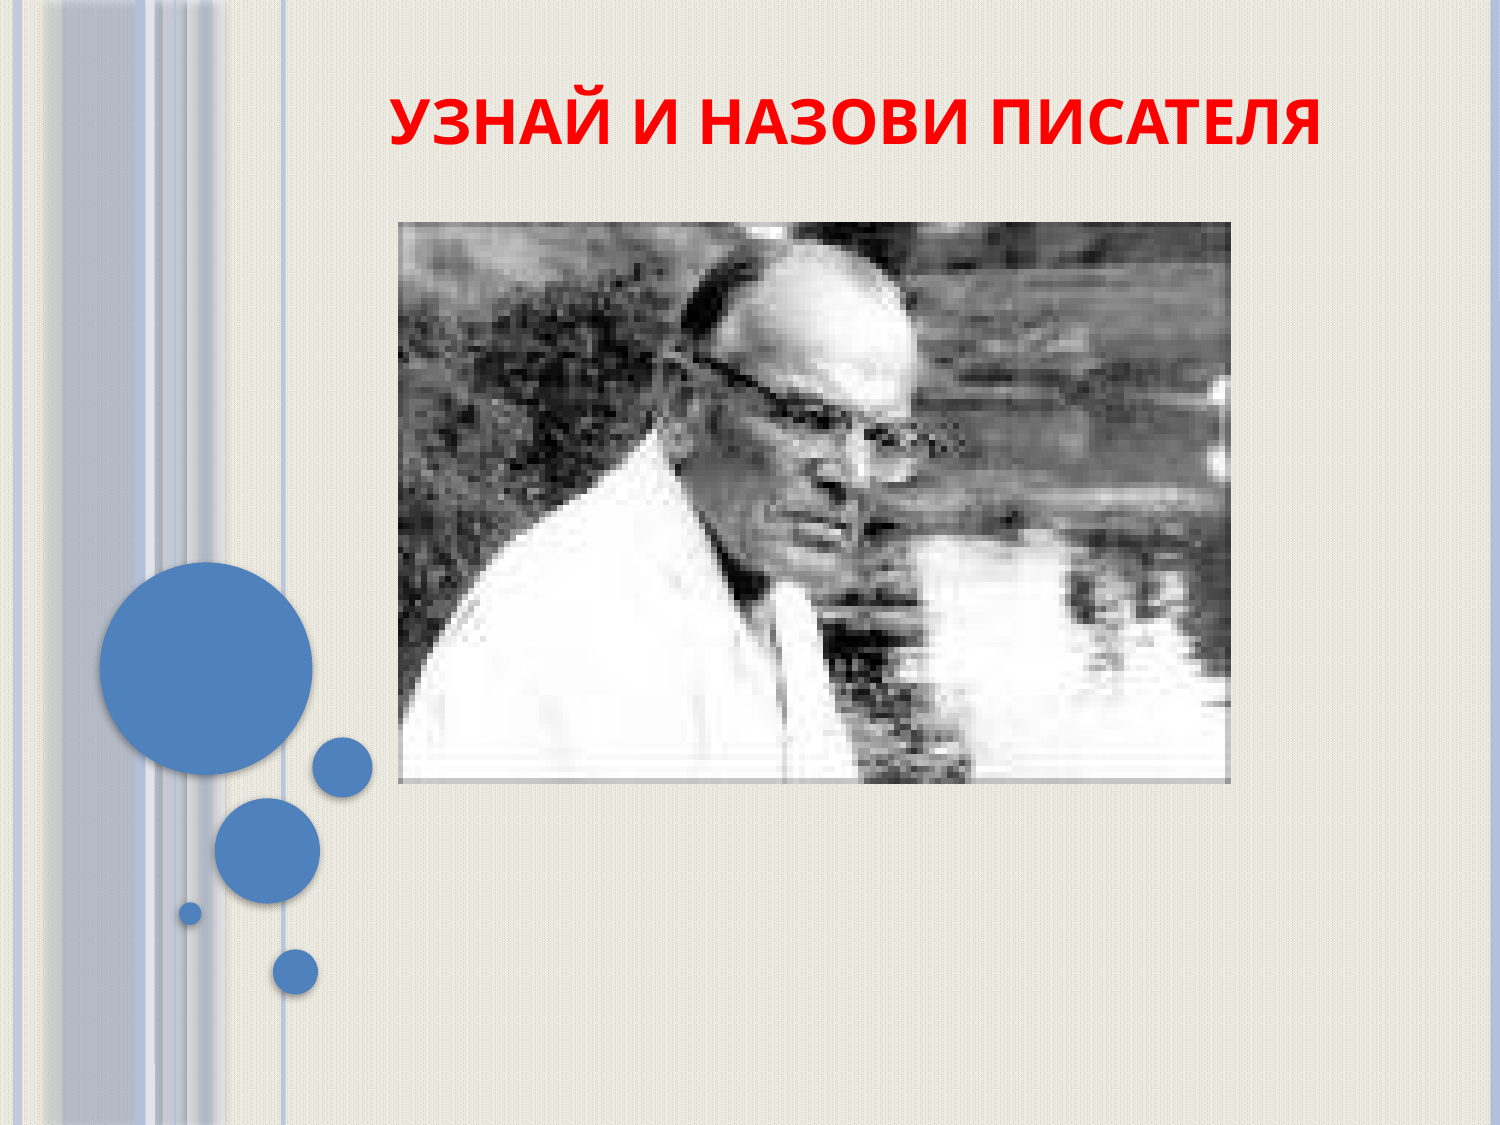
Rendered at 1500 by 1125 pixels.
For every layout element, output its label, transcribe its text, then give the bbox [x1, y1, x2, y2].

picture [397, 222, 1231, 784]
title УЗНАЙ И НАЗОВИ ПИСАТЕЛЯ [375, 35, 1388, 164]
